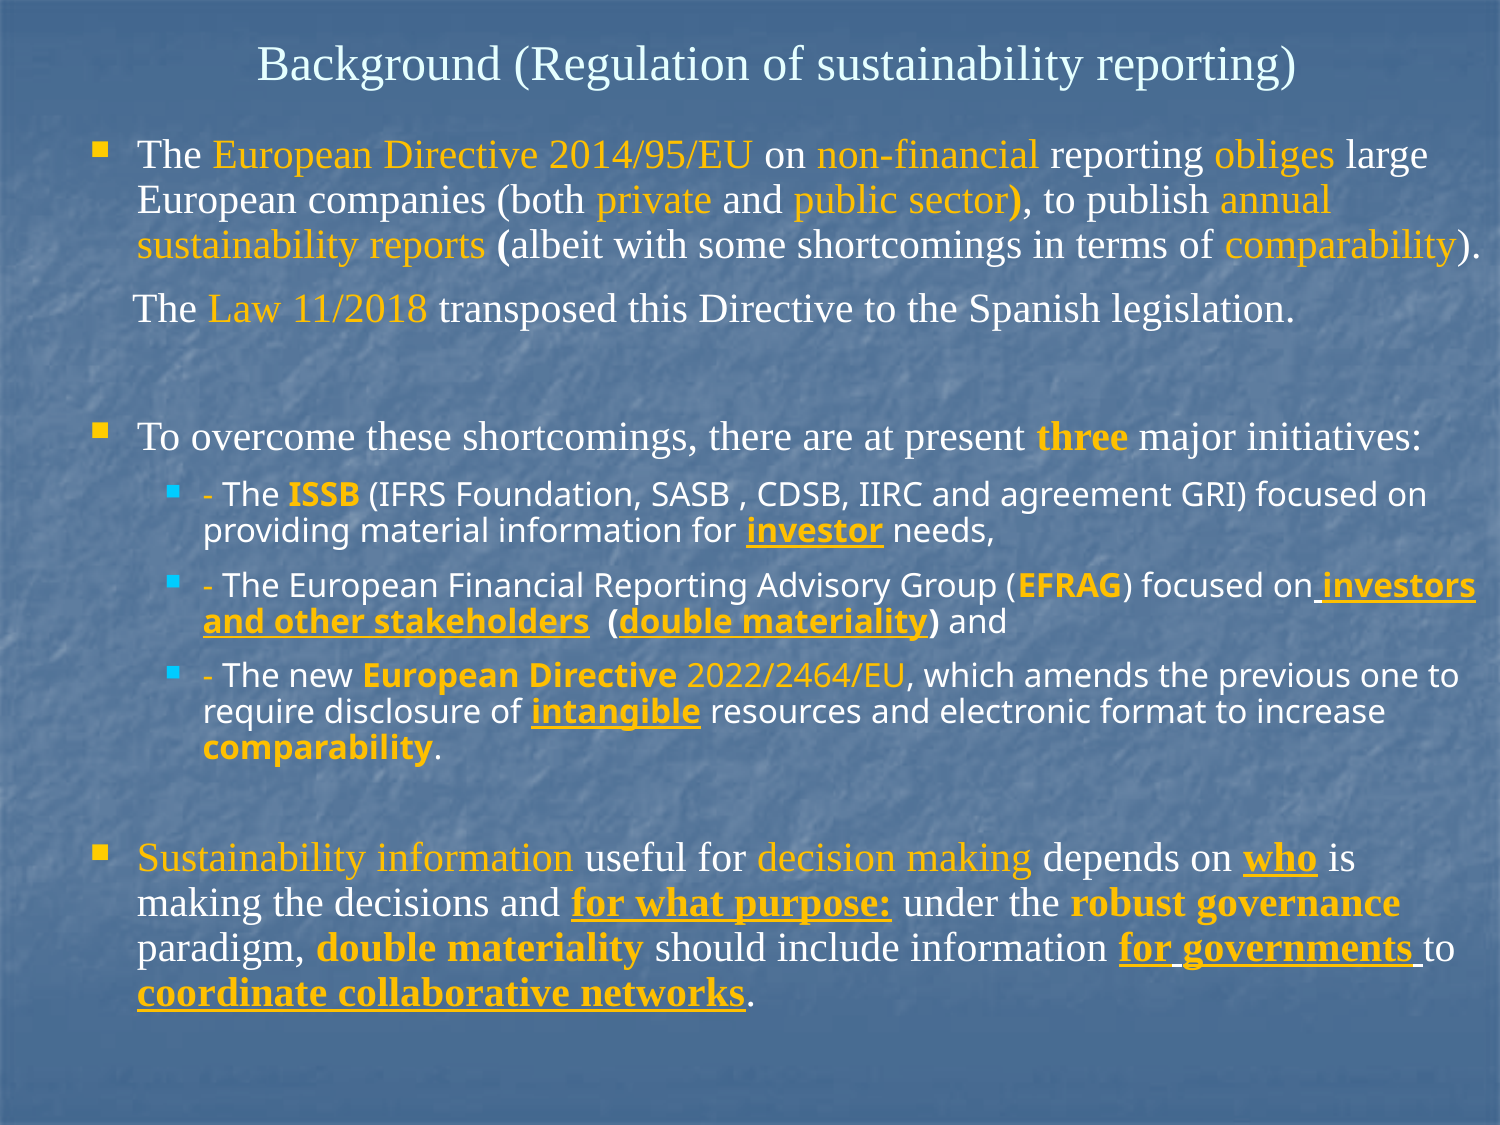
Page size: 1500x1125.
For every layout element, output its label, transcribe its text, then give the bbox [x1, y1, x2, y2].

title Background (Regulation of sustainability reporting) [71, 19, 1483, 102]
list The European Directive 2014/95/EU on non-financial reporting obliges large European companies (both private and public sector), to publish annual sustainability reports (albeit with some shortcomings in terms of comparability). The Law 11/2018 transposed this Directive to the Spanish legislation. To overcome these shortcomings, there are at present three major initiatives: - The ISSB (IFRS Foundation, SASB , CDSB, IIRC and agreement GRI) focused on providing material information for investor needs, - The European Financial Reporting Advisory Group (EFRAG) focused on investors and other stakeholders (double materiality) and - The new European Directive 2022/2464/EU, which amends the previous one to require disclosure of intangible resources and electronic format to increase comparability. Sustainability information useful for decision making depends on who is making the decisions and for what purpose: under the robust governance paradigm, double materiality should include information for governments to coordinate collaborative networks. [0, 125, 1500, 1125]
